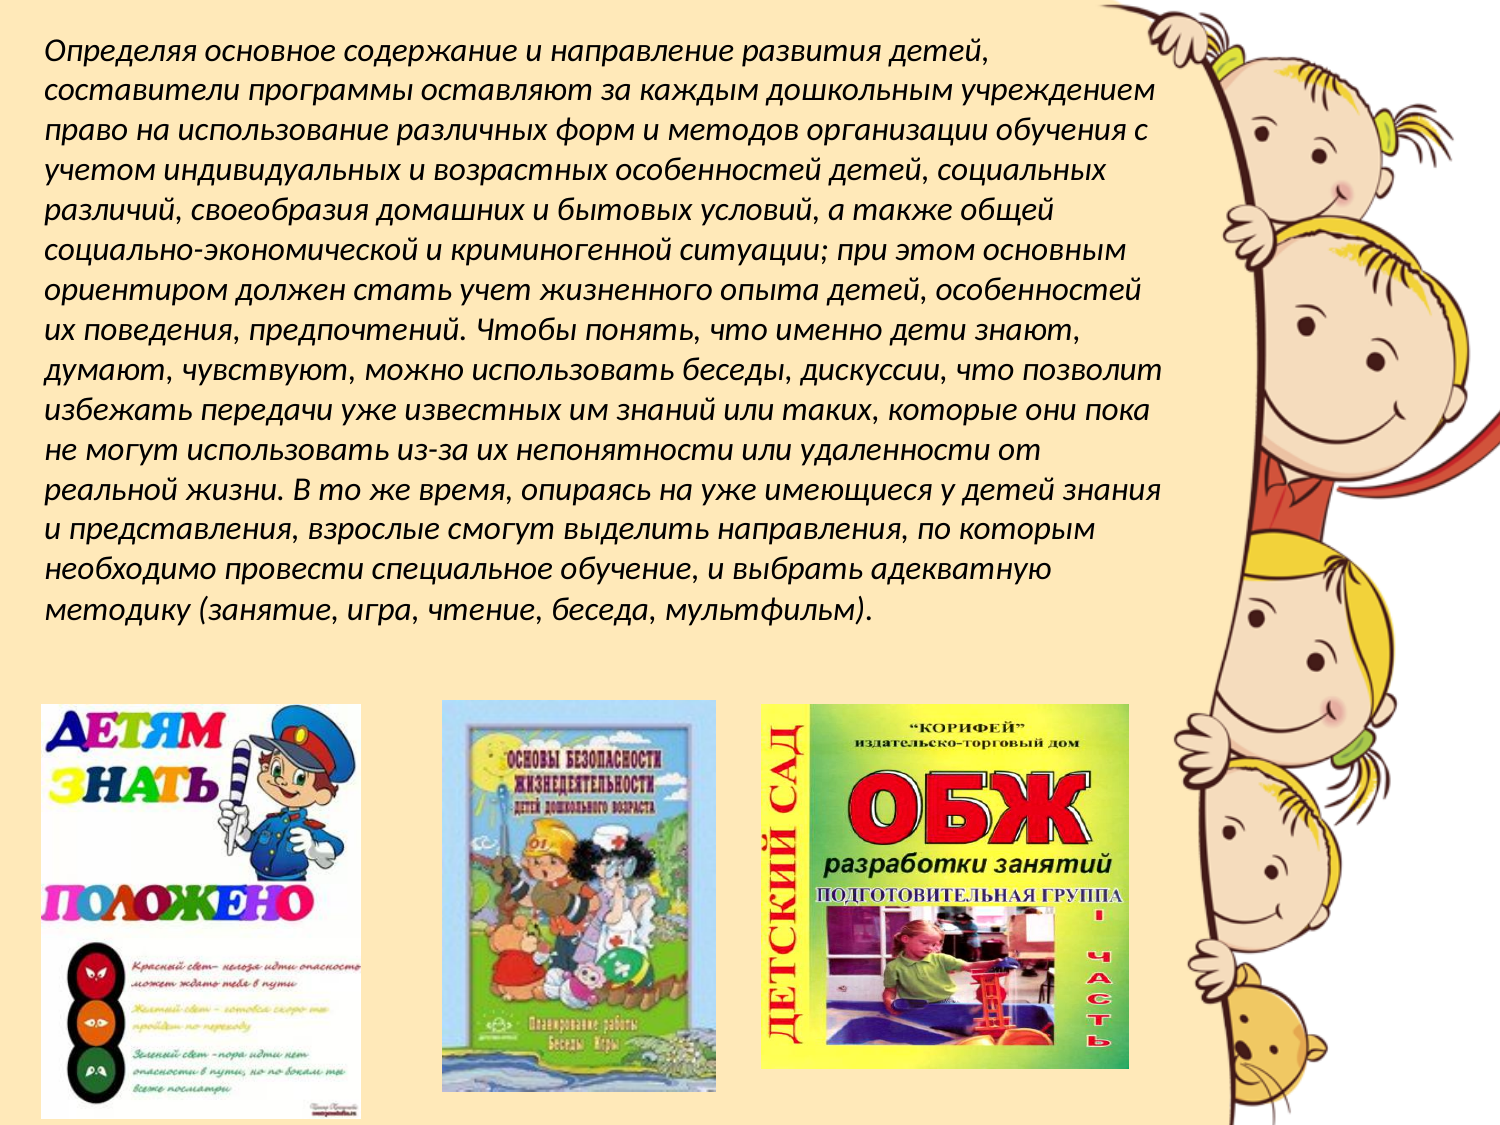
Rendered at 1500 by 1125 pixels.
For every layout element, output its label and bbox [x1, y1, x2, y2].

picture [41, 703, 361, 1119]
picture [442, 699, 716, 1093]
picture [761, 703, 1129, 1069]
list [0, 0, 1500, 1125]
